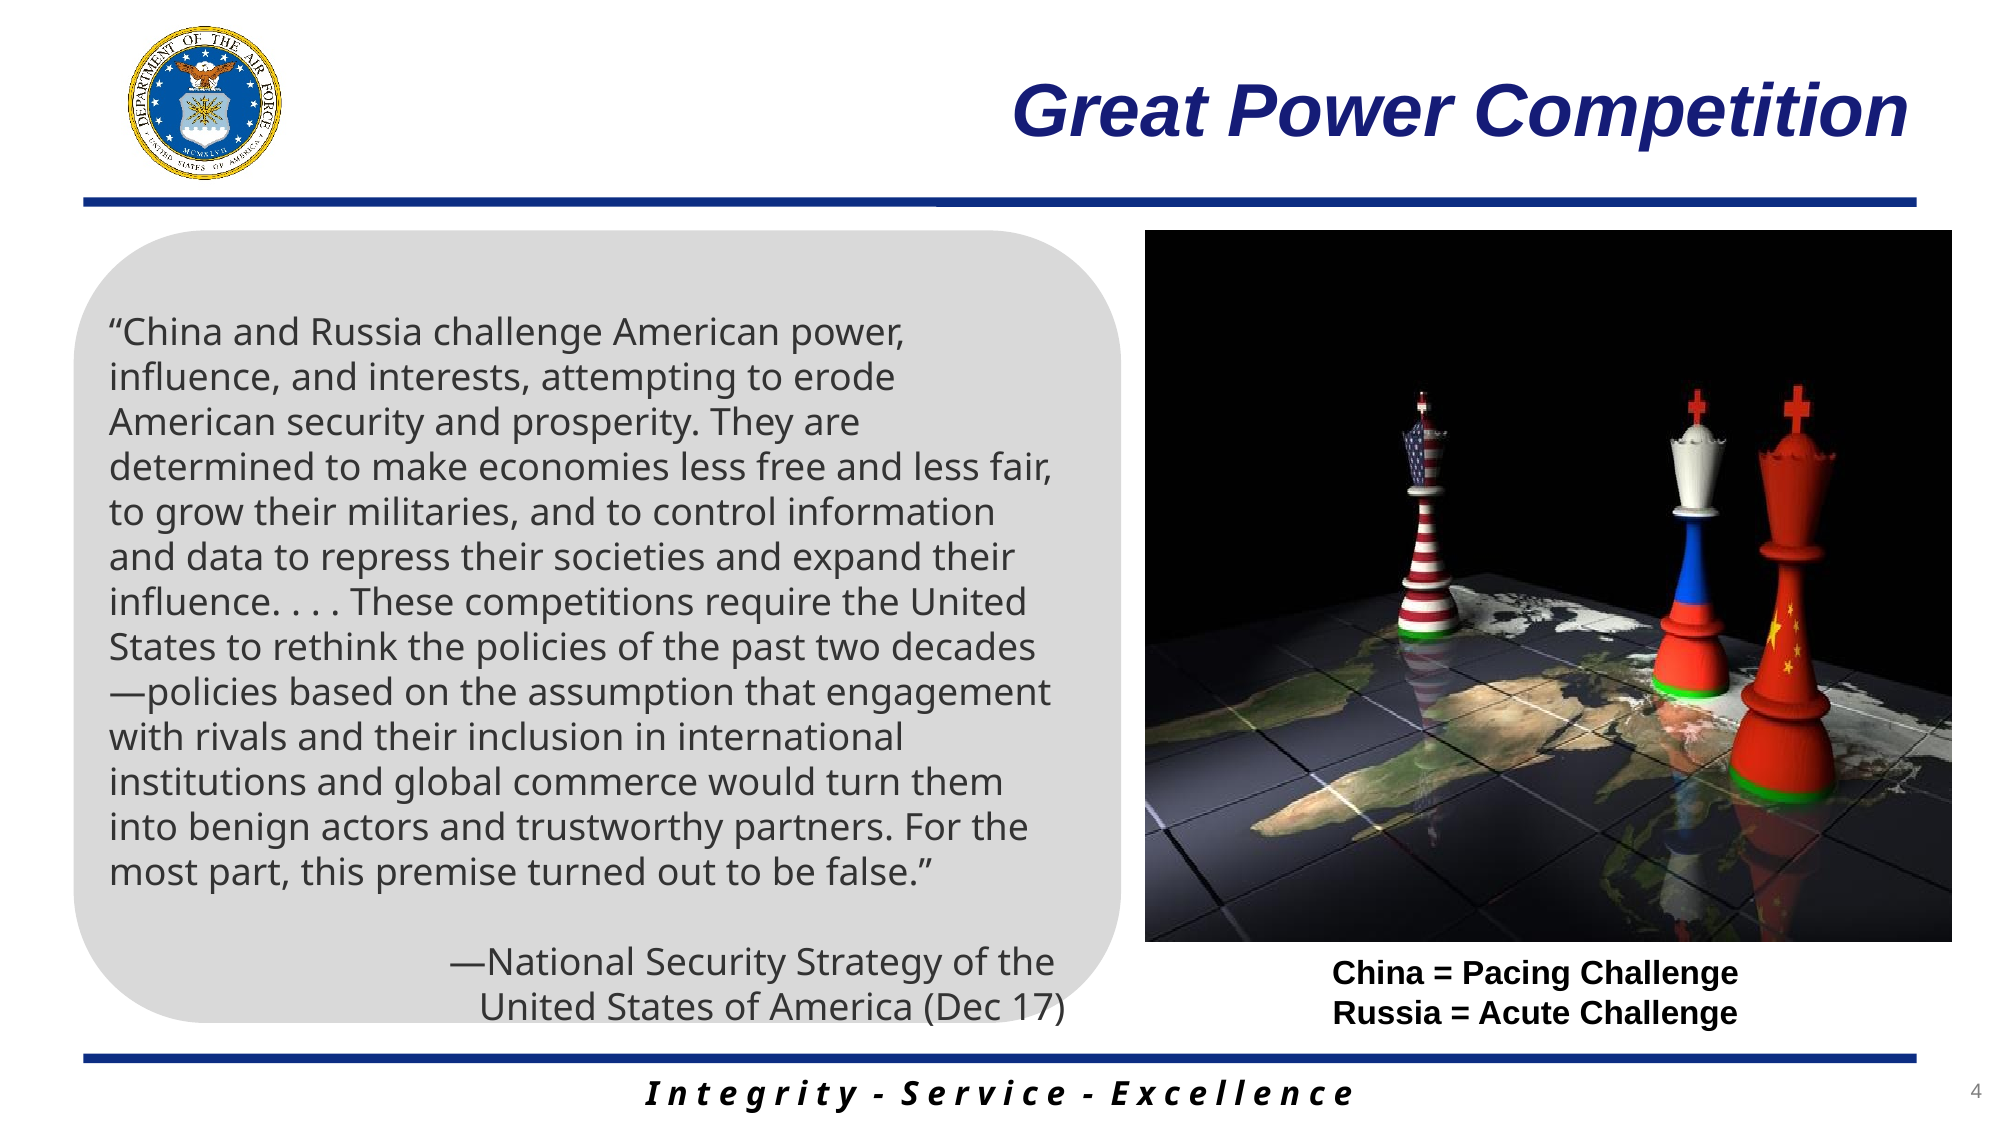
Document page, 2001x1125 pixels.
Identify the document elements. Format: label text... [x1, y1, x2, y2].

title Great Power Competition [363, 12, 1927, 200]
text_box China = Pacing Challenge Russia = Acute Challenge [1145, 948, 1927, 1039]
picture [121, 14, 288, 190]
slide_number 4 [1746, 1070, 1998, 1121]
text_box “China and Russia challenge American power, influence, and interests, attempting to erode American security and prosperity. They are determined to make economies less free and less fair, to grow their militaries, and to control information and data to repress their societies and expand their influence. . . . These competitions require the United States to rethink the policies of the past two decades—policies based on the assumption that engagement with rivals and their inclusion in international institutions and global commerce would turn them into benign actors and trustworthy partners. For the most part, this premise turned out to be false.” —National Security Strategy of the United States of America (Dec 17) [94, 301, 1081, 1036]
text_box [73, 230, 1122, 986]
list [1144, 230, 1953, 942]
